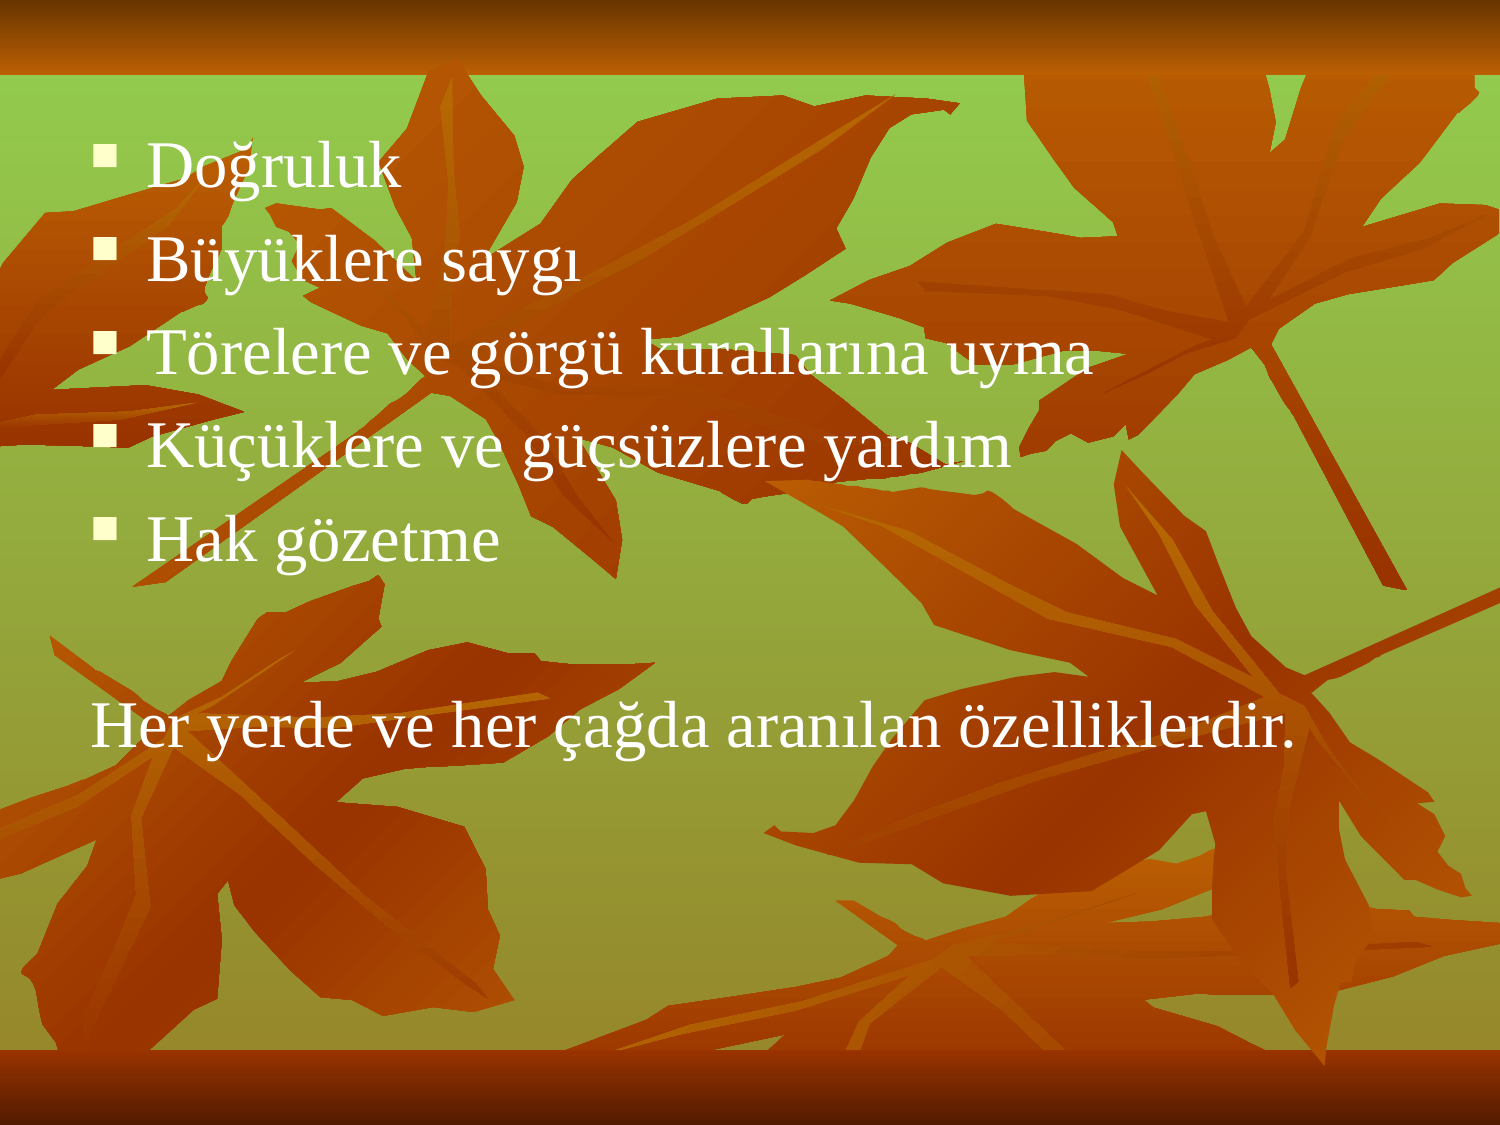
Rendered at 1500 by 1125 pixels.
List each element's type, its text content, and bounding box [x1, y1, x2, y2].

list Doğruluk Büyüklere saygı Törelere ve görgü kurallarına uyma Küçüklere ve güçsüzlere yardım Hak gözetme Her yerde ve her çağda aranılan özelliklerdir. [75, 113, 1425, 1006]
